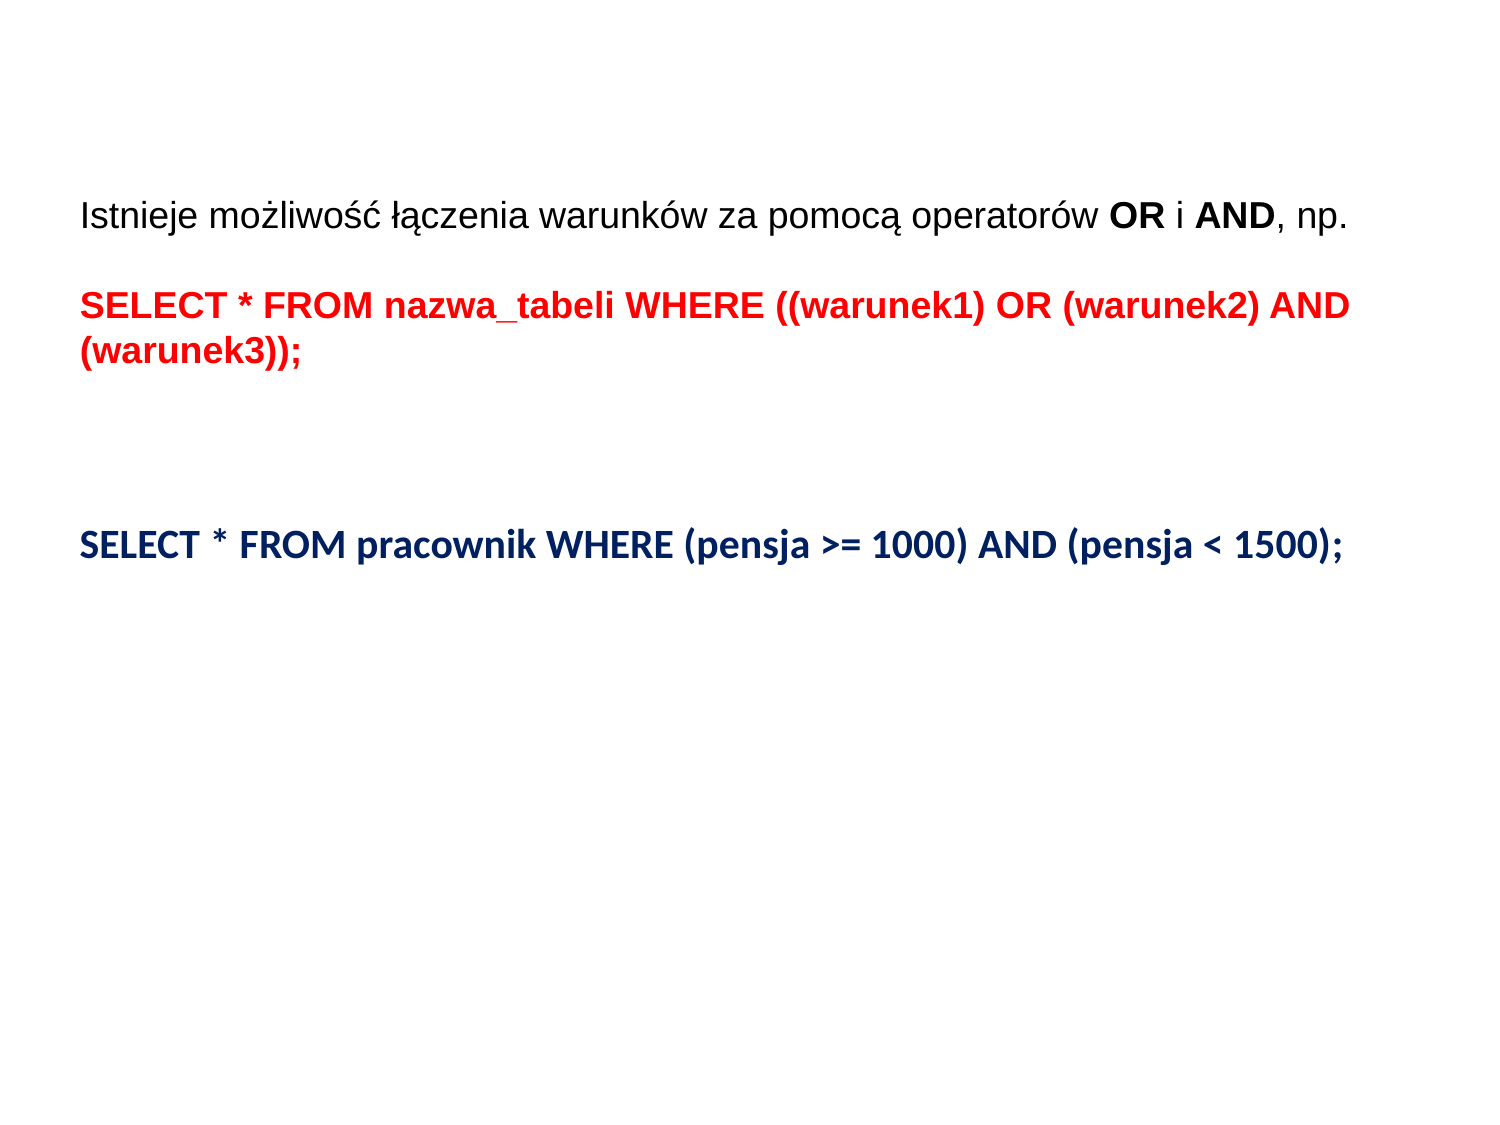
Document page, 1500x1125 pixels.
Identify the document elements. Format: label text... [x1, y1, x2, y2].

text_box SELECT * FROM pracownik WHERE (pensja >= 1000) AND (pensja < 1500); [64, 509, 1388, 575]
text_box Istnieje możliwość łączenia warunków za pomocą operatorów OR i AND, np. SELECT * FROM nazwa_tabeli WHERE ((warunek1) OR (warunek2) AND (warunek3)); [64, 183, 1388, 379]
